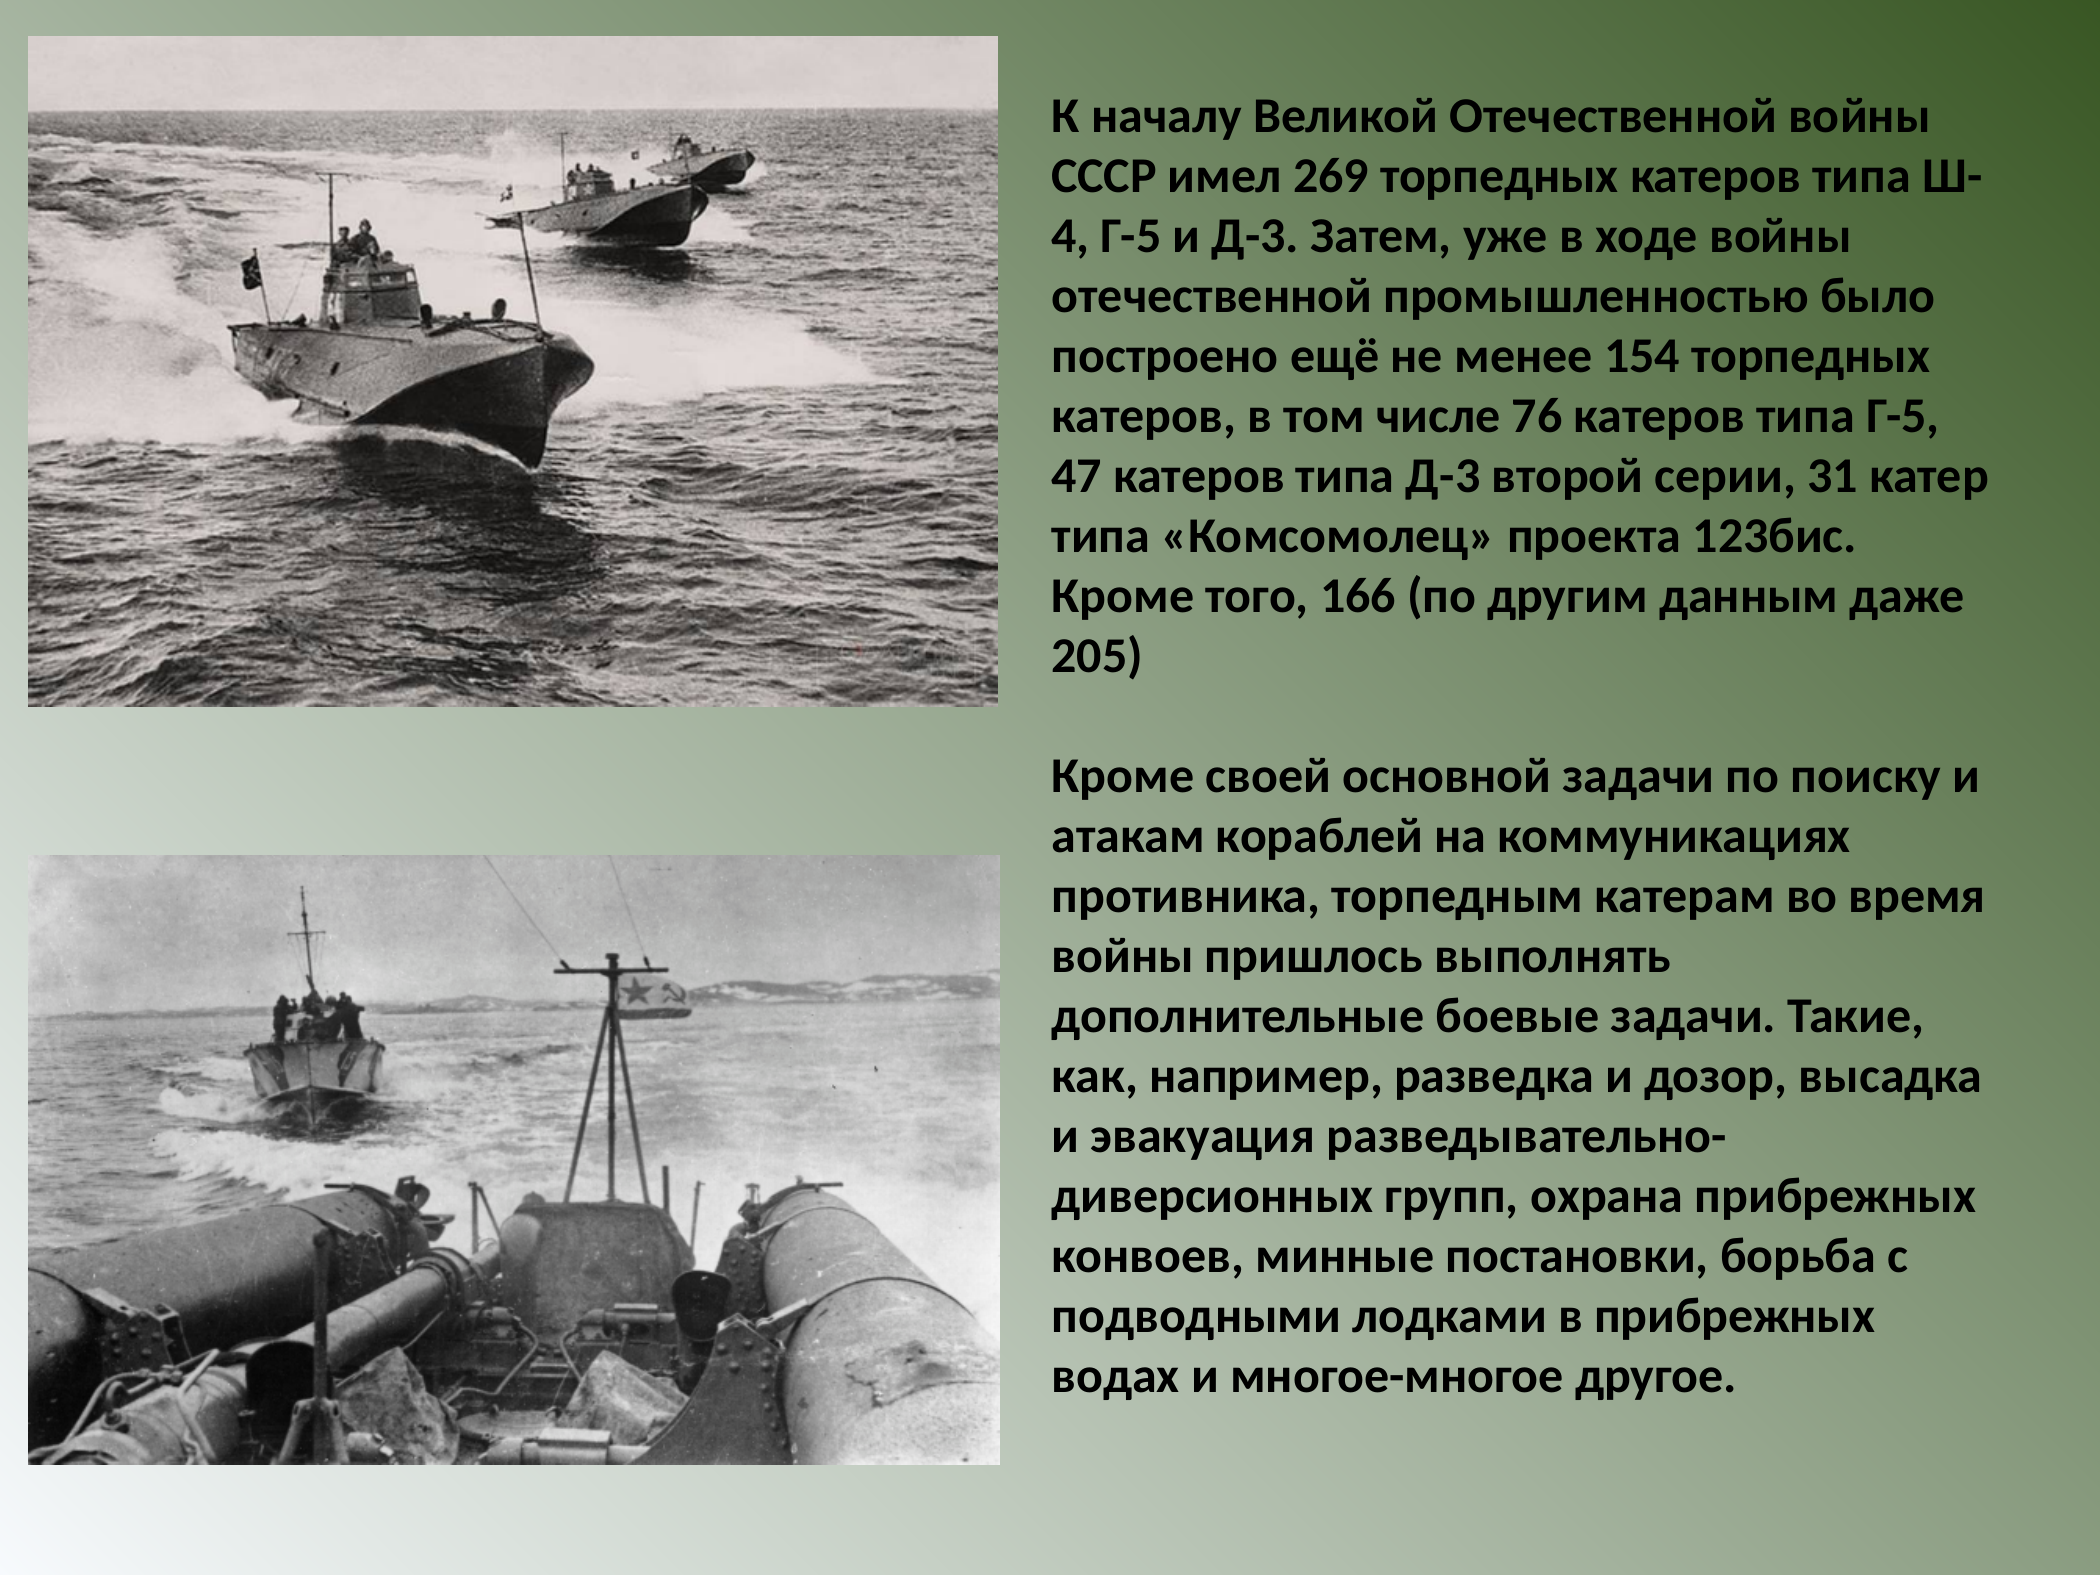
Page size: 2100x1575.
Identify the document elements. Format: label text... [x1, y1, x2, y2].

picture [28, 36, 998, 707]
text_box К началу Великой Отечественной войны СССР имел 269 торпедных катеров типа Ш-4, Г-5 и Д-3. Затем, уже в ходе войны отечественной промышленностью было построено ещё не менее 154 торпедных катеров, в том числе 76 катеров типа Г-5, 47 катеров типа Д-3 второй серии, 31 катер типа «Комсомолец» проекта 123бис. Кроме того, 166 (по другим данным даже 205) Кроме своей основной задачи по поиску и атакам кораблей на коммуникациях противника, торпедным катерам во время войны пришлось выполнять дополнительные боевые задачи. Такие, как, например, разведка и дозор, высадка и эвакуация разведывательно-диверсионных групп, охрана прибрежных конвоев, минные постановки, борьба с подводными лодками в прибрежных водах и многое-многое другое. [1036, 75, 2016, 1411]
picture [28, 855, 1000, 1465]
